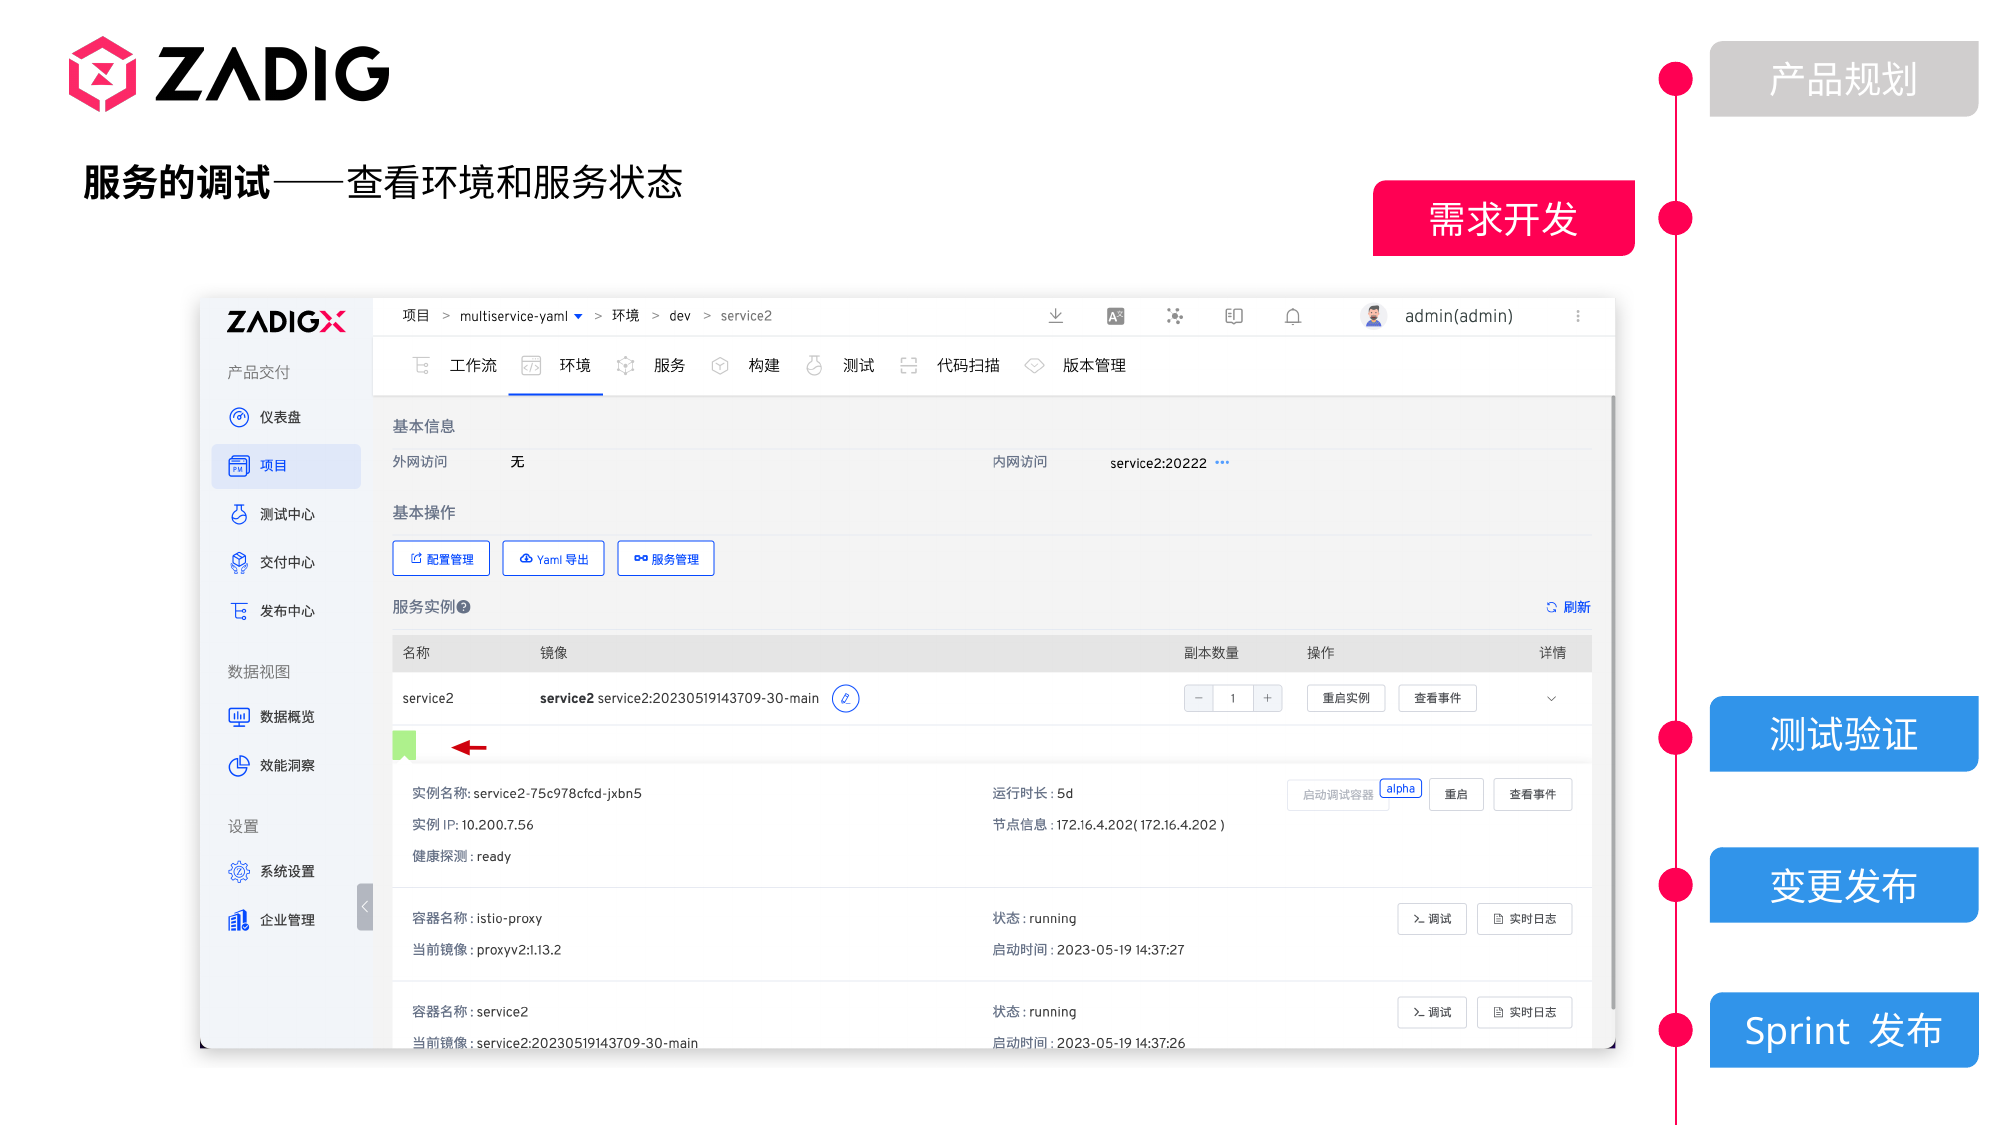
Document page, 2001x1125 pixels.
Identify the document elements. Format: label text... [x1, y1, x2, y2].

text_box [1676, 199, 1694, 237]
text_box 服务的调试——查看环境和服务状态 [68, 128, 1339, 212]
text_box [1657, 199, 1675, 237]
text_box 测试验证 [1708, 694, 1980, 773]
text_box [1676, 866, 1694, 904]
text_box [1657, 1011, 1675, 1049]
text_box 需求开发 [1372, 178, 1636, 257]
text_box [1657, 60, 1694, 97]
text_box Sprint 发布 [1708, 990, 1980, 1069]
picture [180, 278, 1635, 1068]
text_box [1657, 866, 1675, 903]
text_box 变更发布 [1708, 845, 1980, 924]
text_box [1657, 719, 1675, 756]
text_box [1677, 1011, 1694, 1048]
picture [68, 36, 389, 112]
text_box [1676, 719, 1694, 756]
text_box 产品规划 [1708, 39, 1980, 118]
